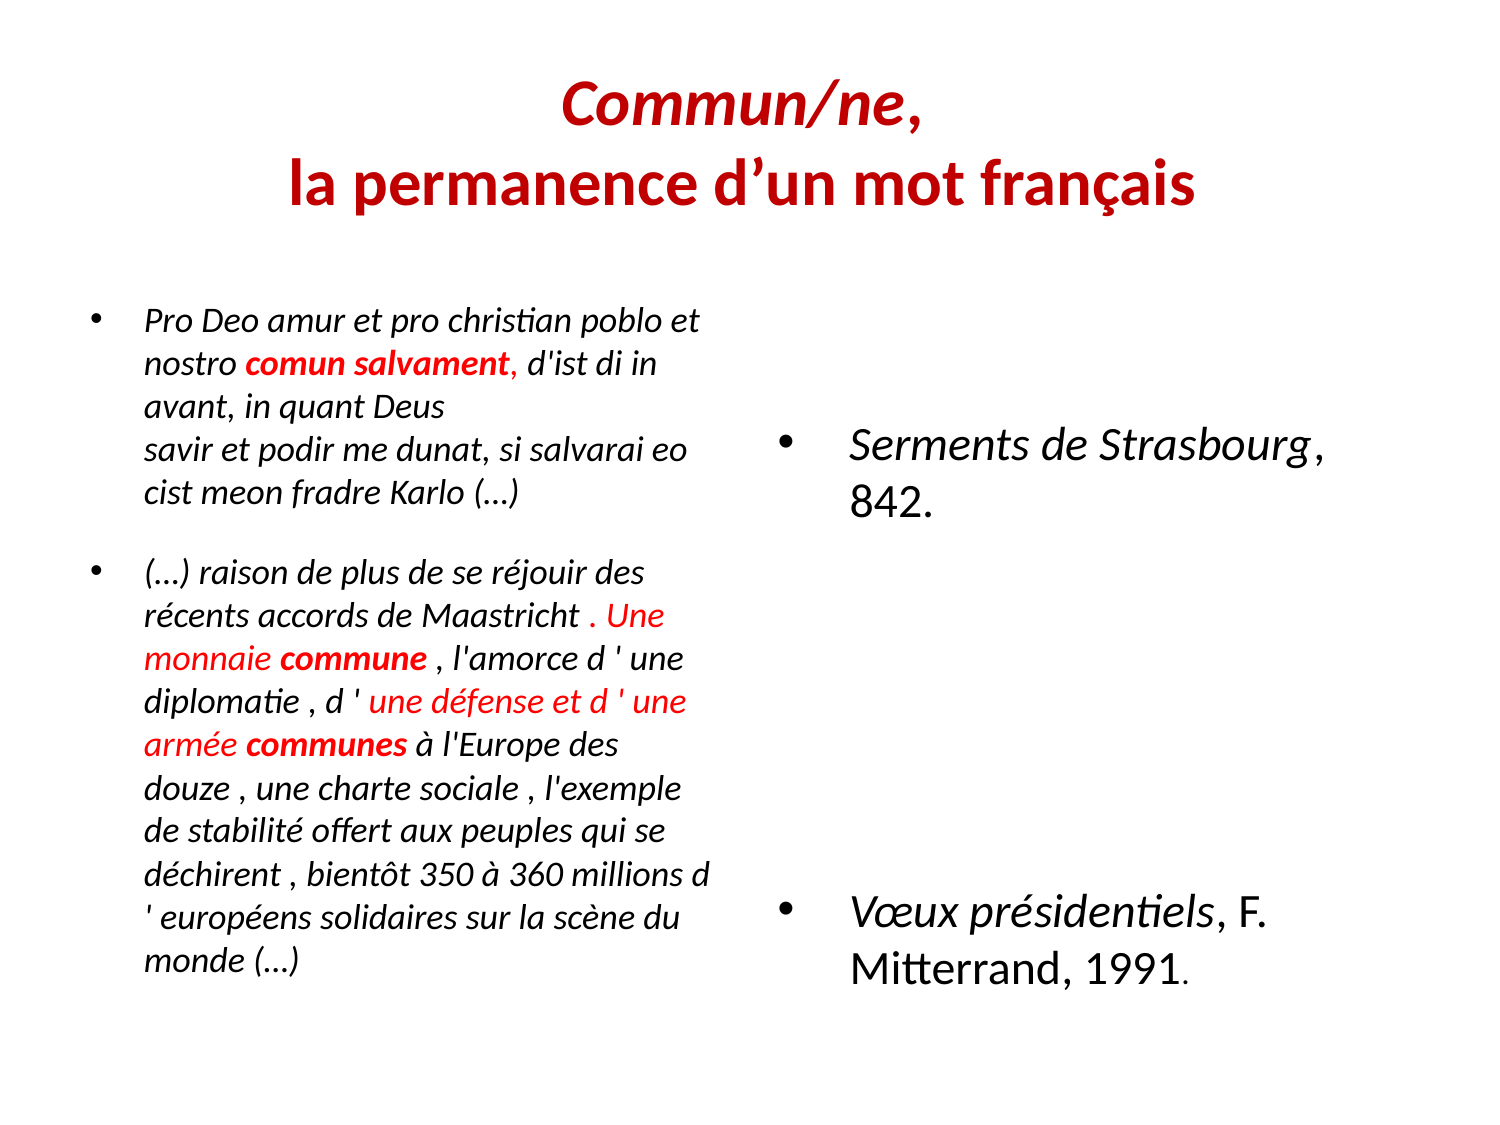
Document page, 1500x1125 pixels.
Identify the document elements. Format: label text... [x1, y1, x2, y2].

list Serments de Strasbourg, 842. Vœux présidentiels, F. Mitterrand, 1991. [762, 262, 1425, 1005]
list Pro Deo amur et pro christian poblo et nostro comun salvament, d'ist di in avant, in quant Deus savir et podir me dunat, si salvarai eo cist meon fradre Karlo (…) (…) raison de plus de se réjouir des récents accords de Maastricht . Une monnaie commune , l'amorce d ' une diplomatie , d ' une défense et d ' une armée communes à l'Europe des douze , une charte sociale , l'exemple de stabilité offert aux peuples qui se déchirent , bientôt 350 à 360 millions d ' européens solidaires sur la scène du monde (…) [75, 262, 738, 1005]
title Commun/ne, la permanence d’un mot français [75, 45, 1425, 233]
